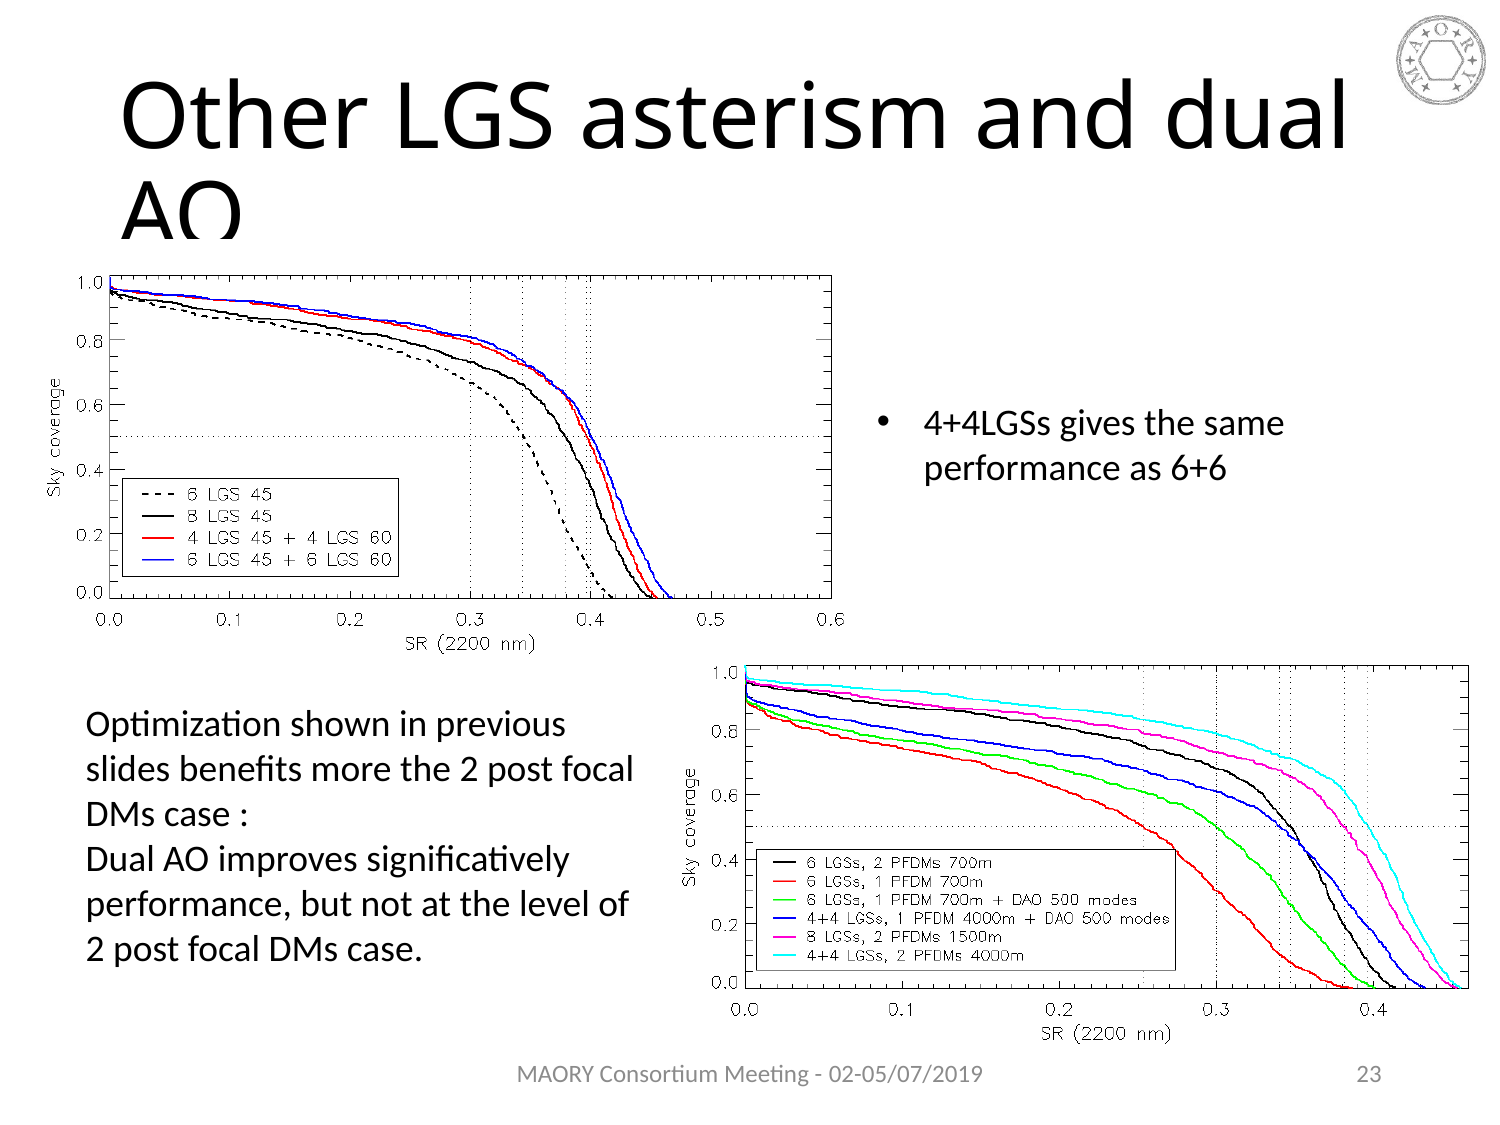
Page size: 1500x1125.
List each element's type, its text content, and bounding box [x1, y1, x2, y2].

title Other LGS asterism and dual AO [103, 59, 1397, 278]
footer MAORY Consortium Meeting - 02-05/07/2019 [496, 1042, 1004, 1103]
text_box 4+4LGSs gives the same performance as 6+6 [863, 390, 1438, 496]
text_box Optimization shown in previous slides benefits more the 2 post focal DMs case : Dual AO improves significatively performance, but not at the level of 2 post focal DMs case. [70, 692, 635, 977]
picture [0, 239, 1500, 1061]
slide_number 23 [1059, 1061, 1397, 1103]
table_cell 102 [1396, 15, 1486, 105]
